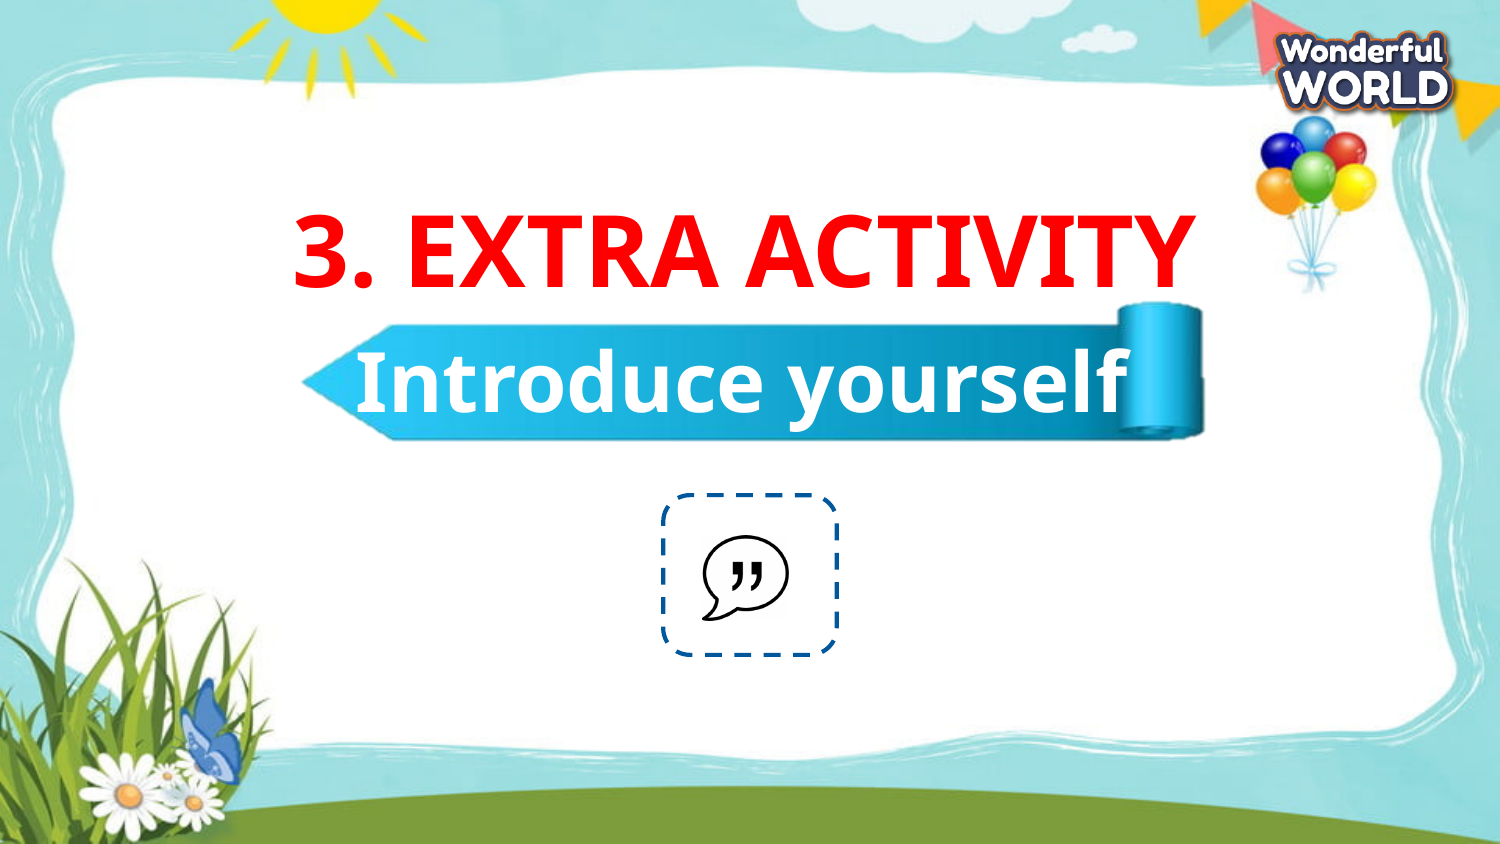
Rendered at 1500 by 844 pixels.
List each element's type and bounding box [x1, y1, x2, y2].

text_box [287, 286, 1213, 451]
picture [0, 0, 1500, 844]
